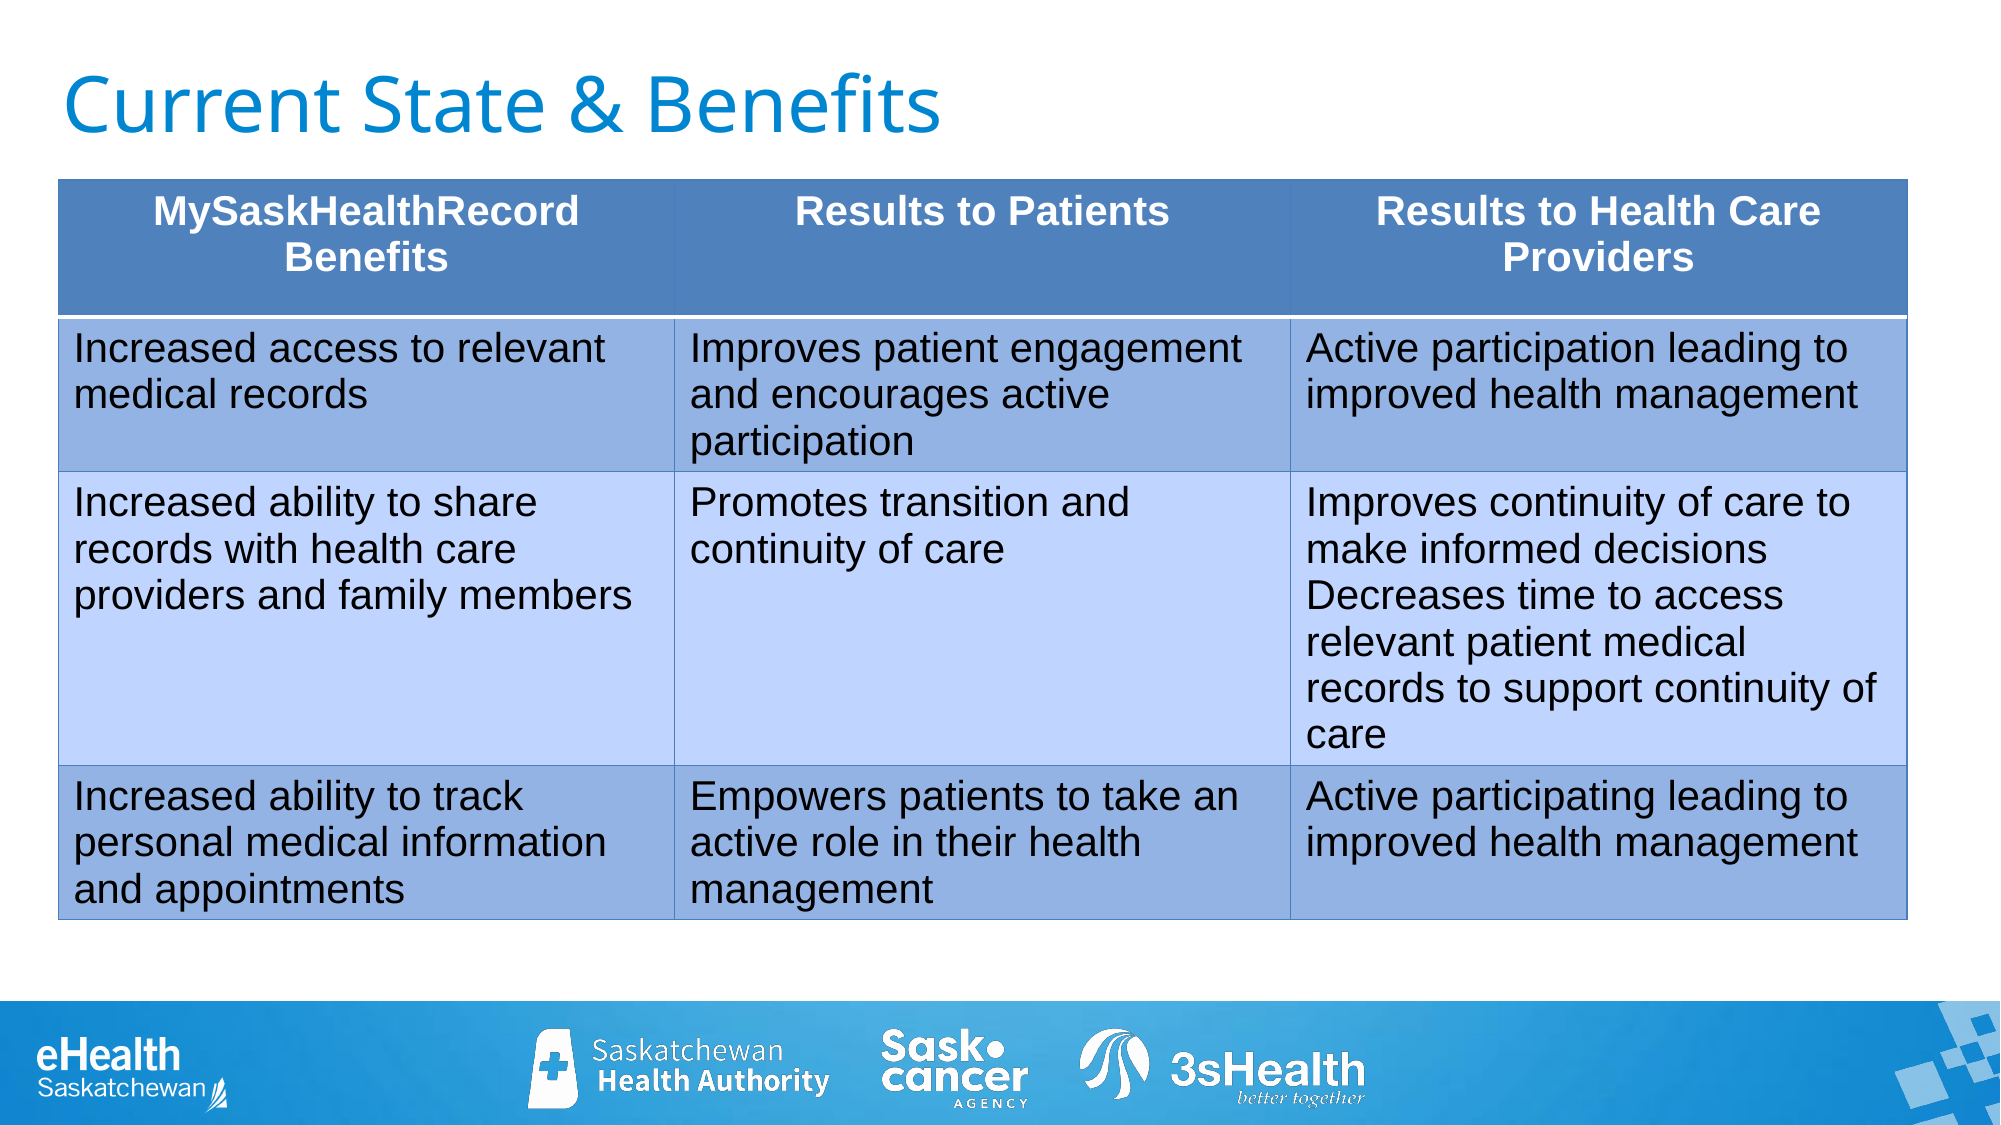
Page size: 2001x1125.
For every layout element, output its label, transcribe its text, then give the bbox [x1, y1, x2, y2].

table_cell Improves continuity of care to make informed decisions Decreases time to access relevant patient medical records to support continuity of care [1291, 472, 1906, 765]
table_cell Active participation leading to improved health management [1291, 319, 1906, 471]
table_cell Increased access to relevant medical records [59, 319, 674, 471]
table_cell Empowers patients to take an active role in their health management [675, 766, 1290, 919]
table_header Results to Patients [675, 181, 1290, 315]
subtitle Current State & Benefits [43, 46, 1951, 168]
table_cell Increased ability to track personal medical information and appointments [59, 766, 674, 919]
picture [0, 1001, 2000, 1125]
table_cell Active participating leading to improved health management [1291, 766, 1906, 919]
table_cell Improves patient engagement and encourages active participation [675, 319, 1290, 471]
table_cell Increased ability to share records with health care providers and family members [59, 472, 674, 765]
table_header MySaskHealthRecord Benefits [59, 181, 674, 315]
table_cell Promotes transition and continuity of care [675, 472, 1290, 765]
table_header Results to Health Care Providers [1291, 181, 1906, 315]
